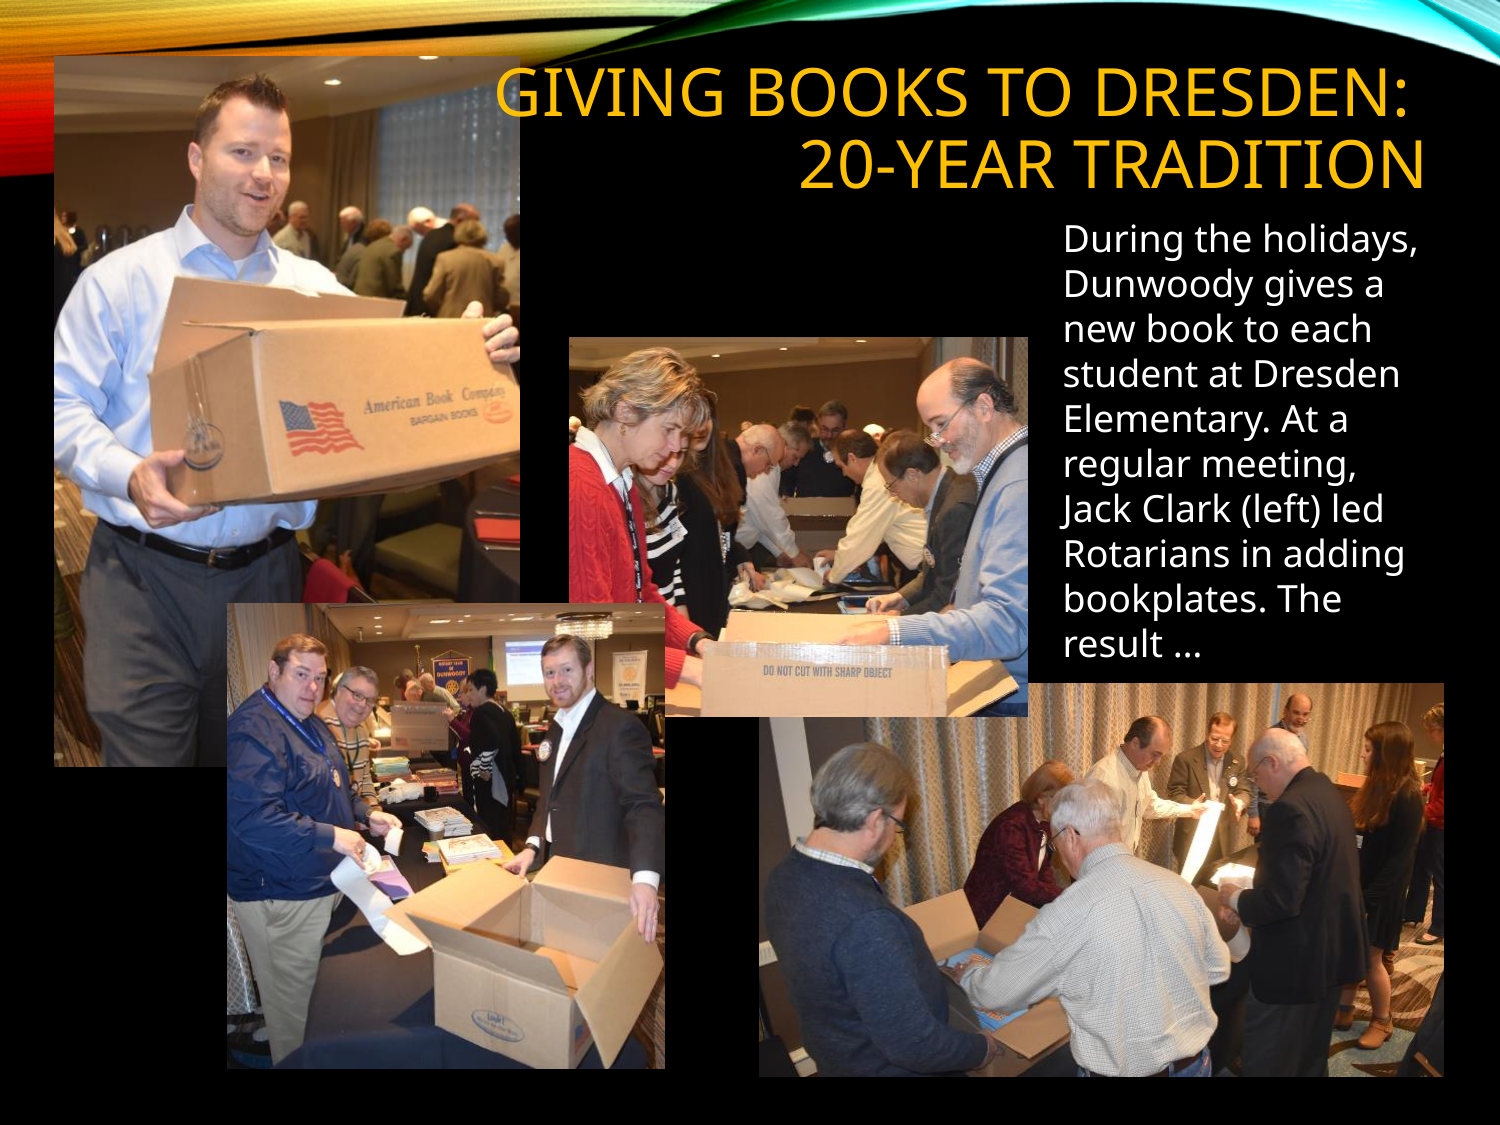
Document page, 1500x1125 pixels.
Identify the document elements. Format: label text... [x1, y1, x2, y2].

title GIVING BOOKS TO DRESDEN: 20-Year tradition [375, 24, 1444, 237]
text_box During the holidays, Dunwoody gives a new book to each student at Dresden Elementary. At a regular meeting, Jack Clark (left) led Rotarians in adding bookplates. The result … [1047, 237, 1444, 673]
picture [0, 0, 1500, 1078]
